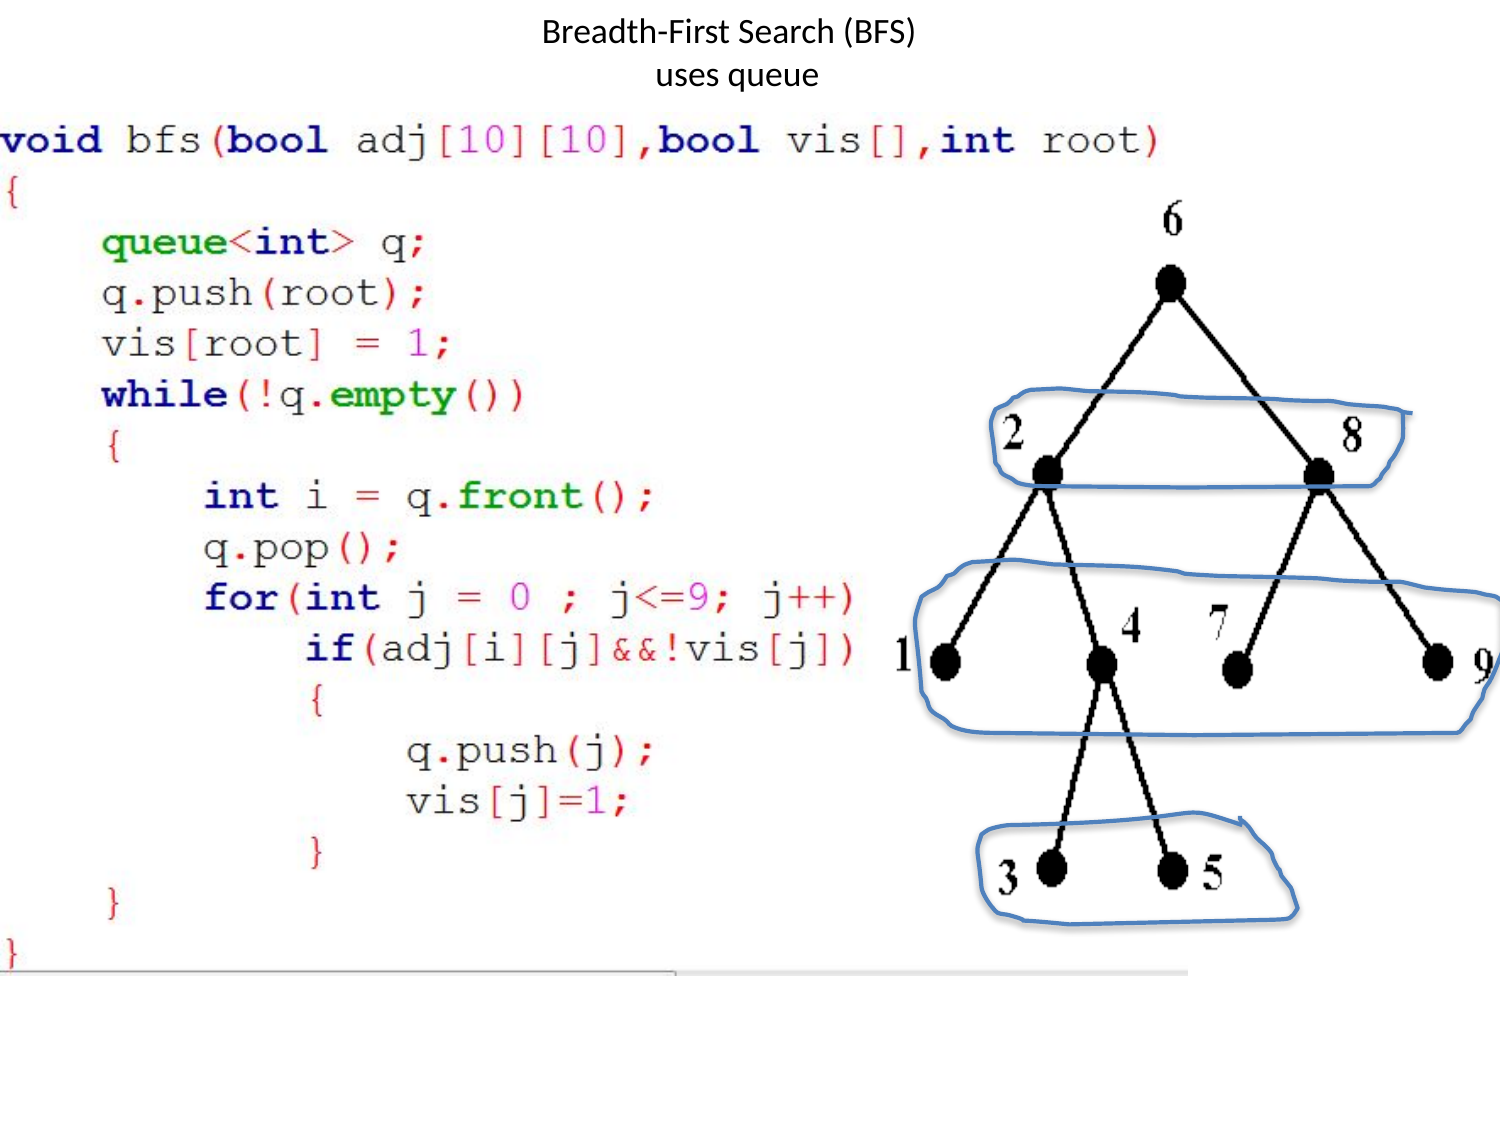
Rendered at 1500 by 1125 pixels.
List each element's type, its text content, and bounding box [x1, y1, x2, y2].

title Breadth-First Search (BFS) uses queue [62, 0, 1413, 148]
picture [0, 112, 1500, 976]
